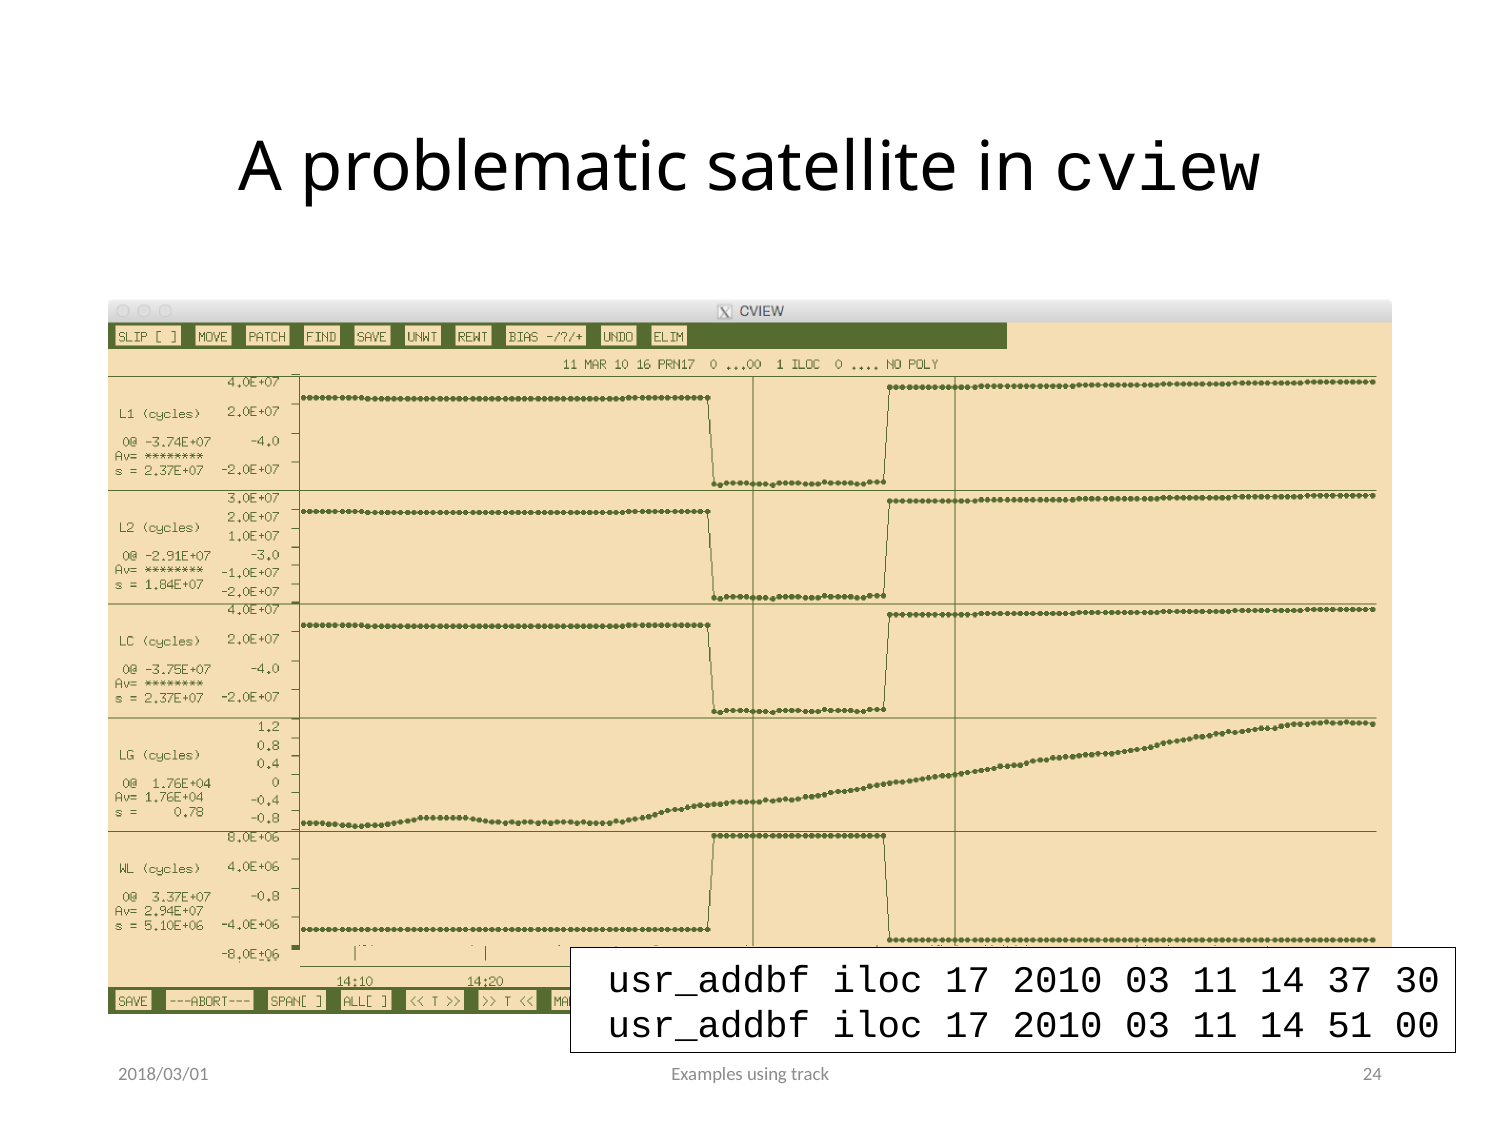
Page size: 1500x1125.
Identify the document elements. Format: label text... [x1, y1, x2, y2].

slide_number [103, 1042, 441, 1103]
footer Examples using track [496, 1042, 1004, 1103]
title A problematic satellite in cview [103, 59, 1397, 278]
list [108, 299, 1392, 1014]
slide_number 23 [1059, 1053, 1397, 1103]
text_box usr_addbf iloc 17 2010 03 11 14 37 30 usr_addbf iloc 17 2010 03 11 14 51 00 [570, 947, 1456, 1053]
